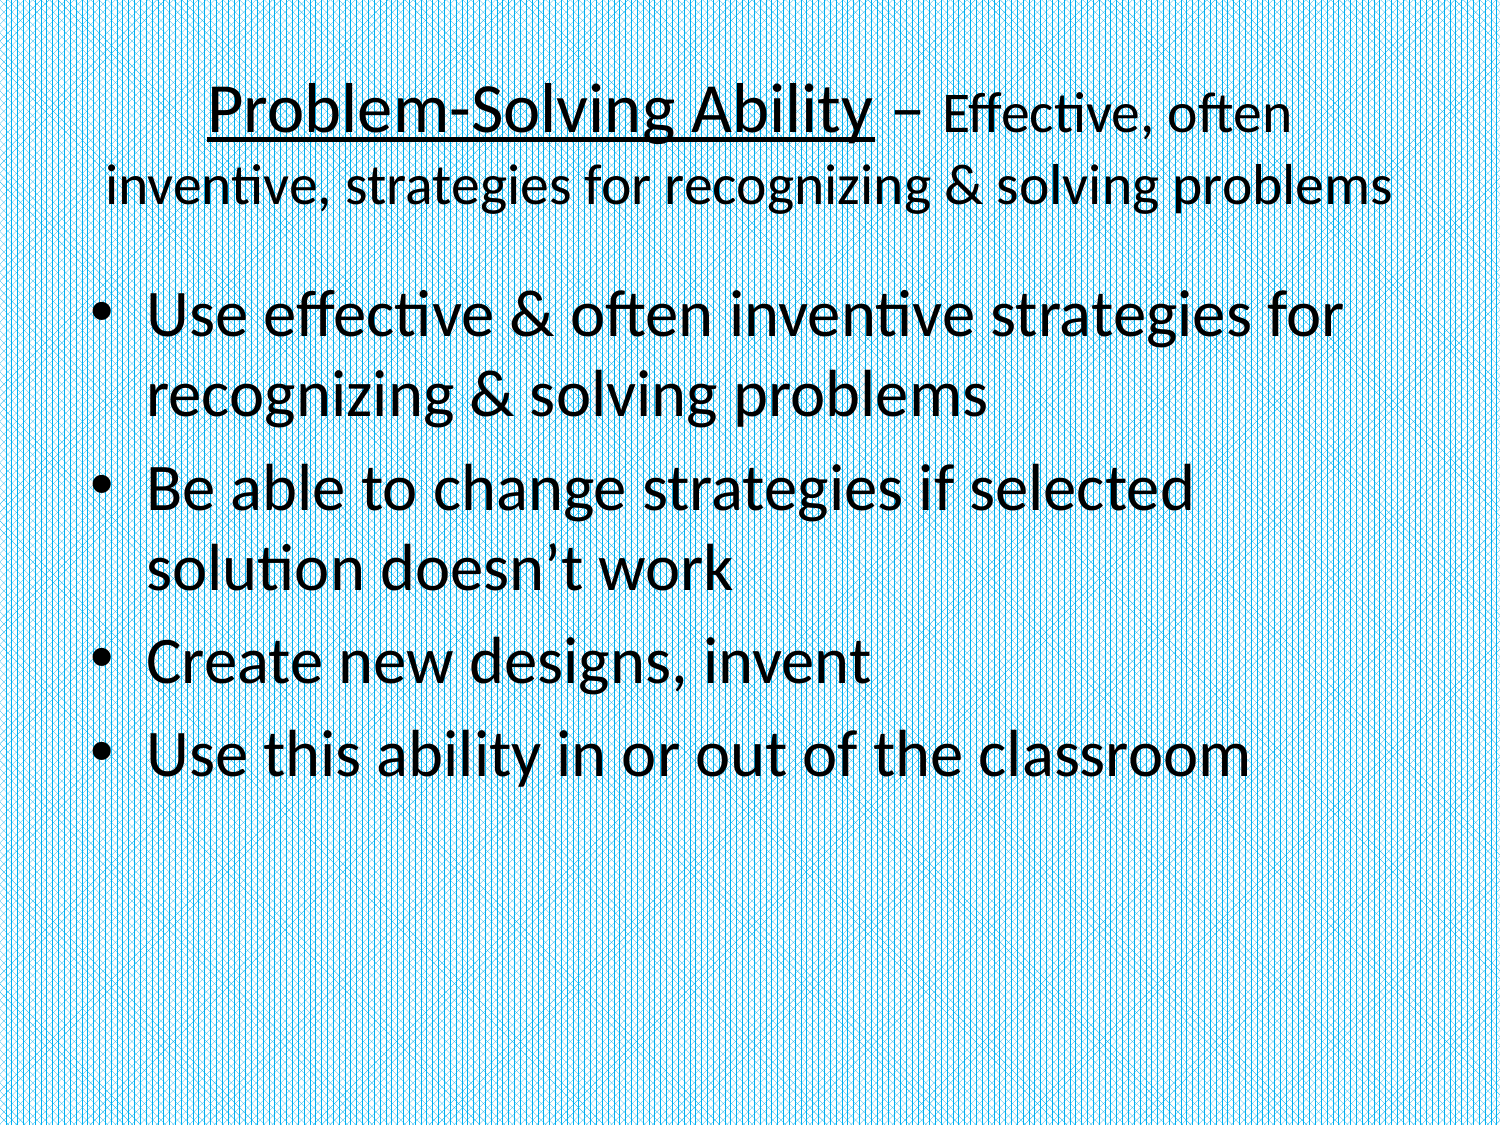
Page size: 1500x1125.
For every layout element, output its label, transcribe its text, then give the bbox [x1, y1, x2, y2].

title Problem-Solving Ability – Effective, often inventive, strategies for recognizing & solving problems [75, 45, 1425, 233]
list Use effective & often inventive strategies for recognizing & solving problems Be able to change strategies if selected solution doesn’t work Create new designs, invent Use this ability in or out of the classroom [75, 262, 1425, 1005]
picture [0, 0, 5, 1125]
